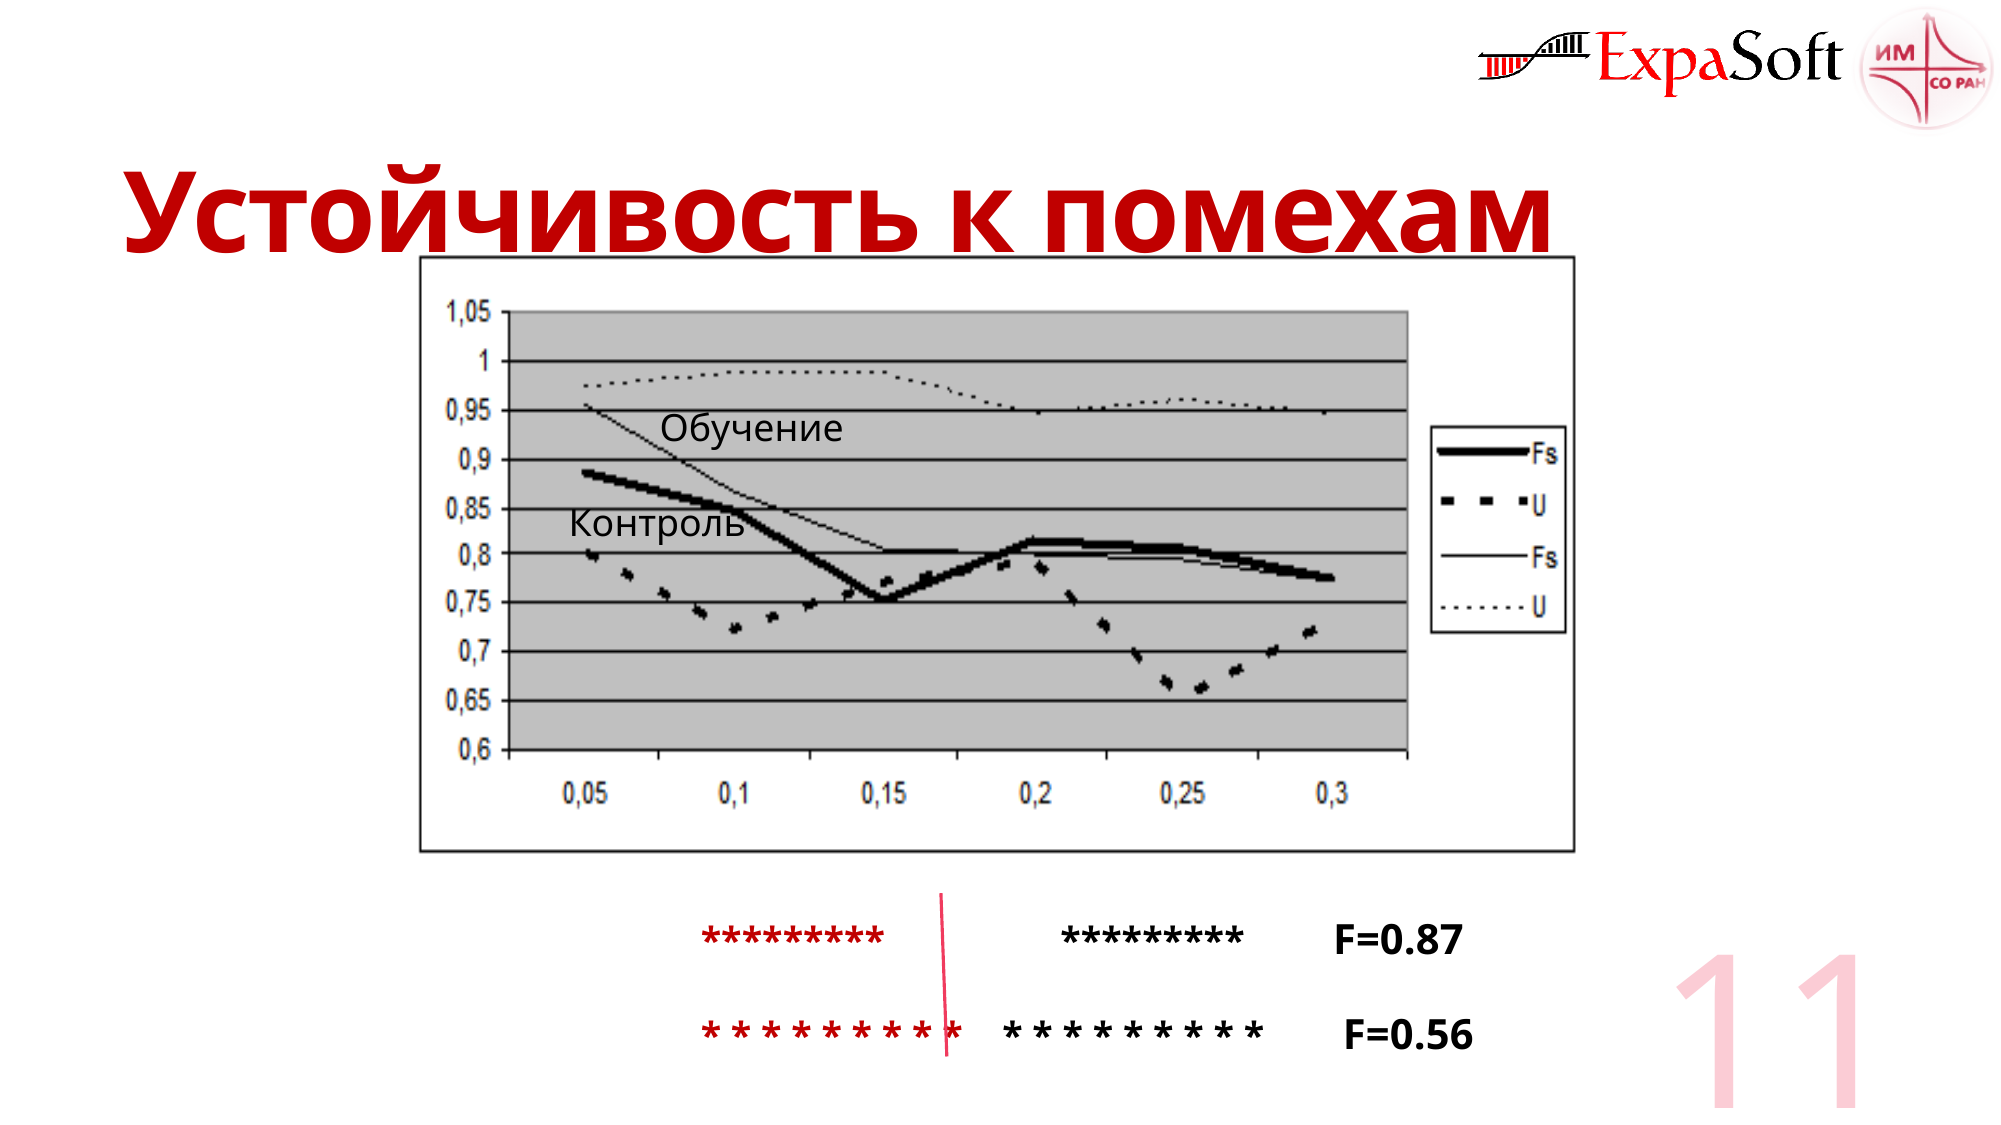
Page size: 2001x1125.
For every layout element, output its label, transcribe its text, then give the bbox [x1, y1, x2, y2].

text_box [940, 893, 947, 1057]
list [409, 243, 1591, 870]
slide_number 11 [1437, 963, 1918, 1125]
text_box ********* ********* F=0.87 * * * * * * * * * * * * * * * * * * F=0.56 [598, 905, 1544, 1065]
title Устойчивость к помехам [107, 81, 1875, 354]
picture [1477, 30, 1844, 81]
